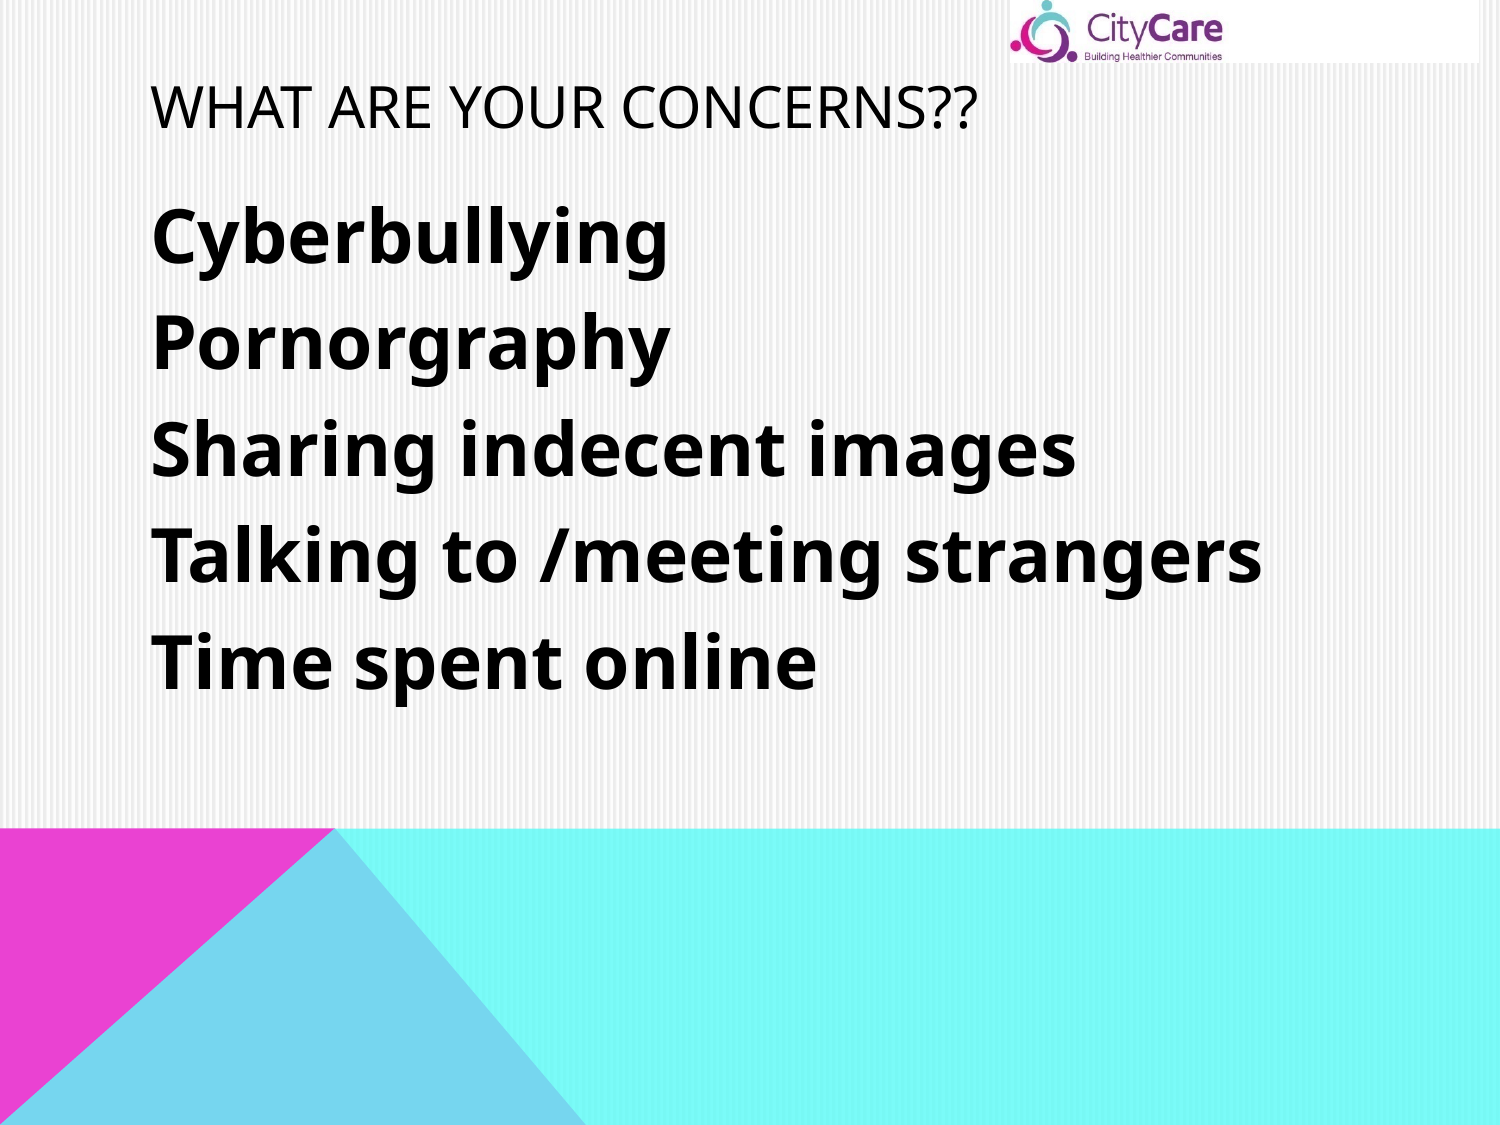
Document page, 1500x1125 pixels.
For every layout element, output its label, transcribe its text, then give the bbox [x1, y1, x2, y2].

title What are your concerns?? [135, 60, 1369, 150]
picture [1010, 0, 1479, 63]
list Cyberbullying Pornorgraphy Sharing indecent images Talking to /meeting strangers Time spent online [135, 180, 1369, 768]
